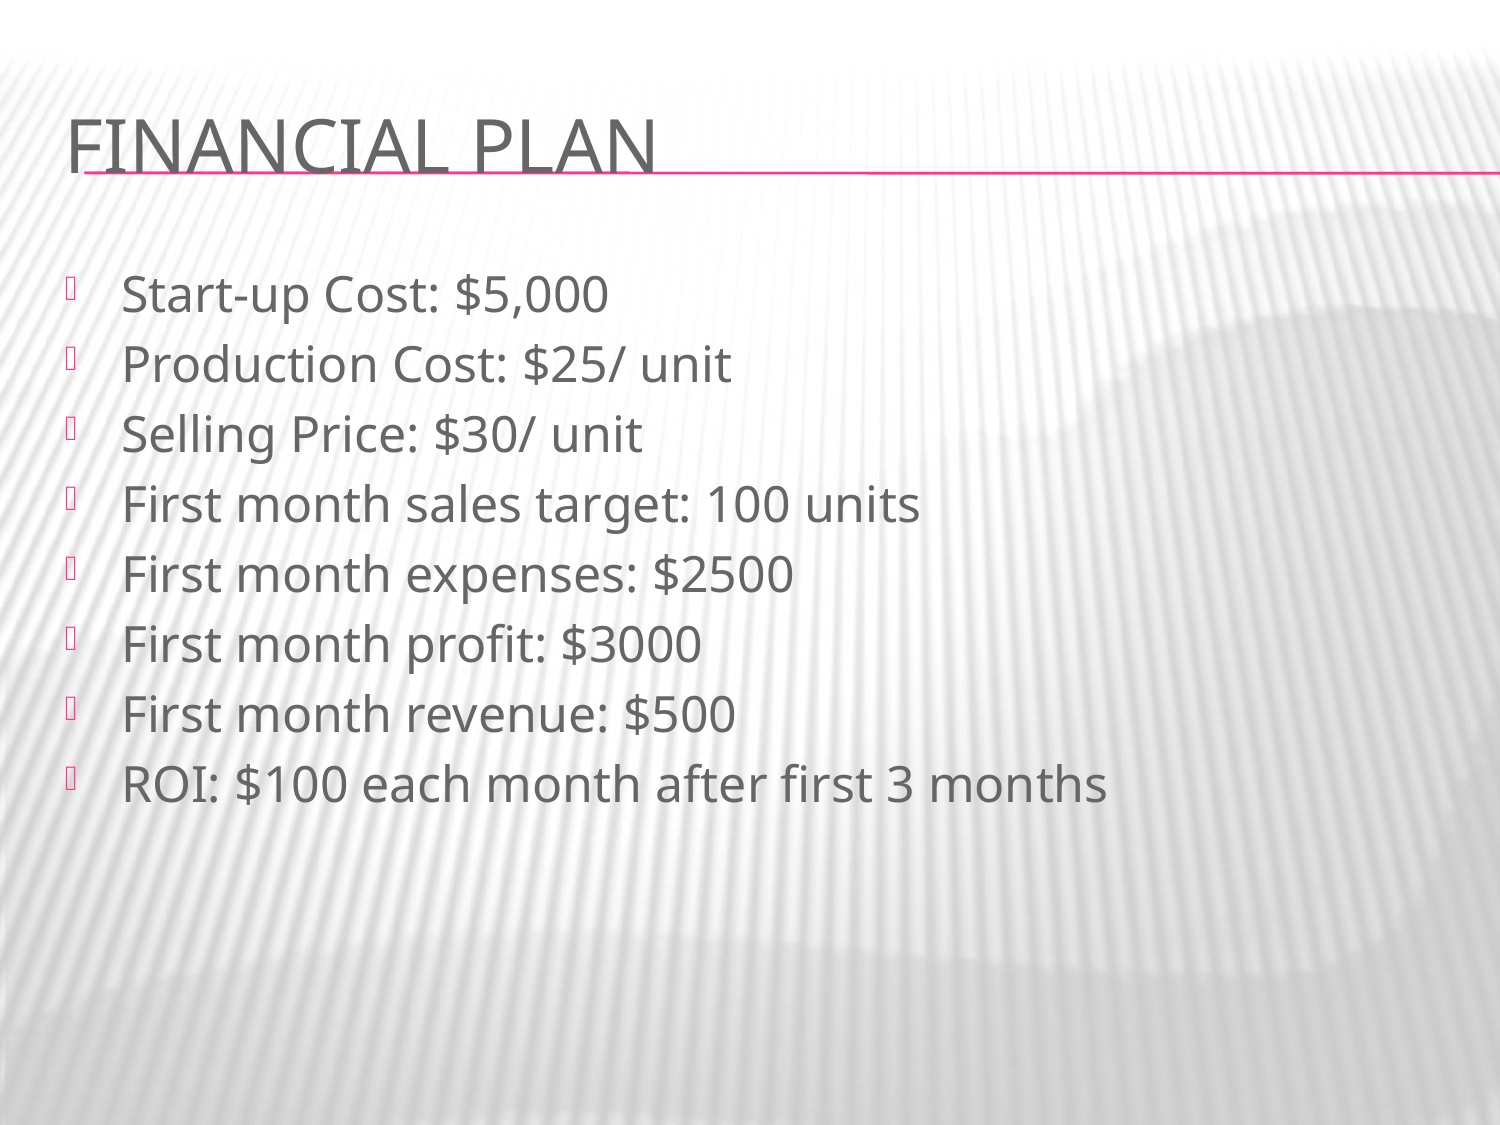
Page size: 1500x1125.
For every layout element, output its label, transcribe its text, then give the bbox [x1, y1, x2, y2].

title Financial Plan [50, 75, 1475, 213]
list Start-up Cost: $5,000 Production Cost: $25/ unit Selling Price: $30/ unit First month sales target: 100 units First month expenses: $2500 First month profit: $3000 First month revenue: $500 ROI: $100 each month after first 3 months [50, 254, 1475, 998]
